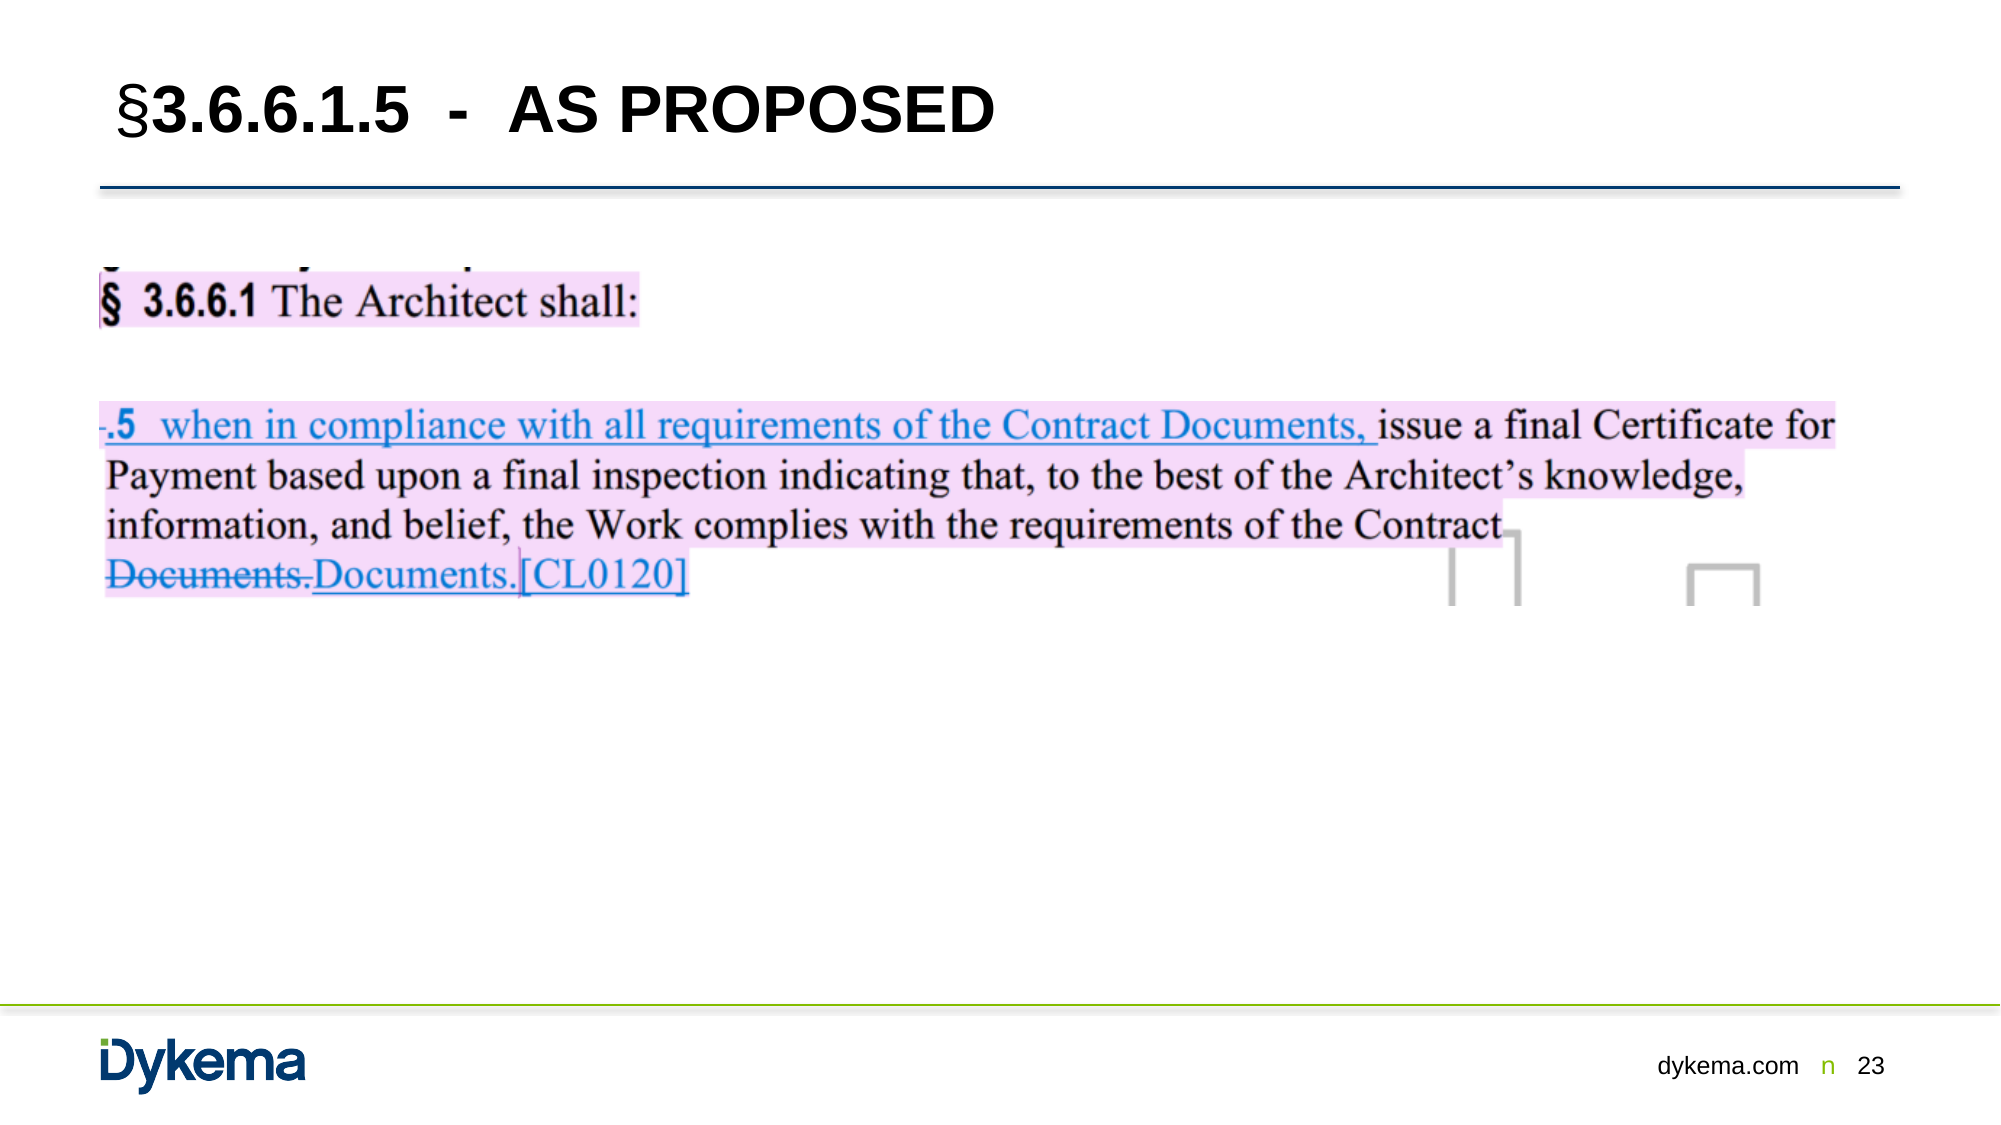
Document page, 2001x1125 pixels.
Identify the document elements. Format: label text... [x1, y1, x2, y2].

picture [99, 1037, 307, 1096]
picture [99, 400, 1847, 606]
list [99, 267, 657, 342]
title §3.6.6.1.5 - AS PROPOSED [99, 58, 1900, 173]
